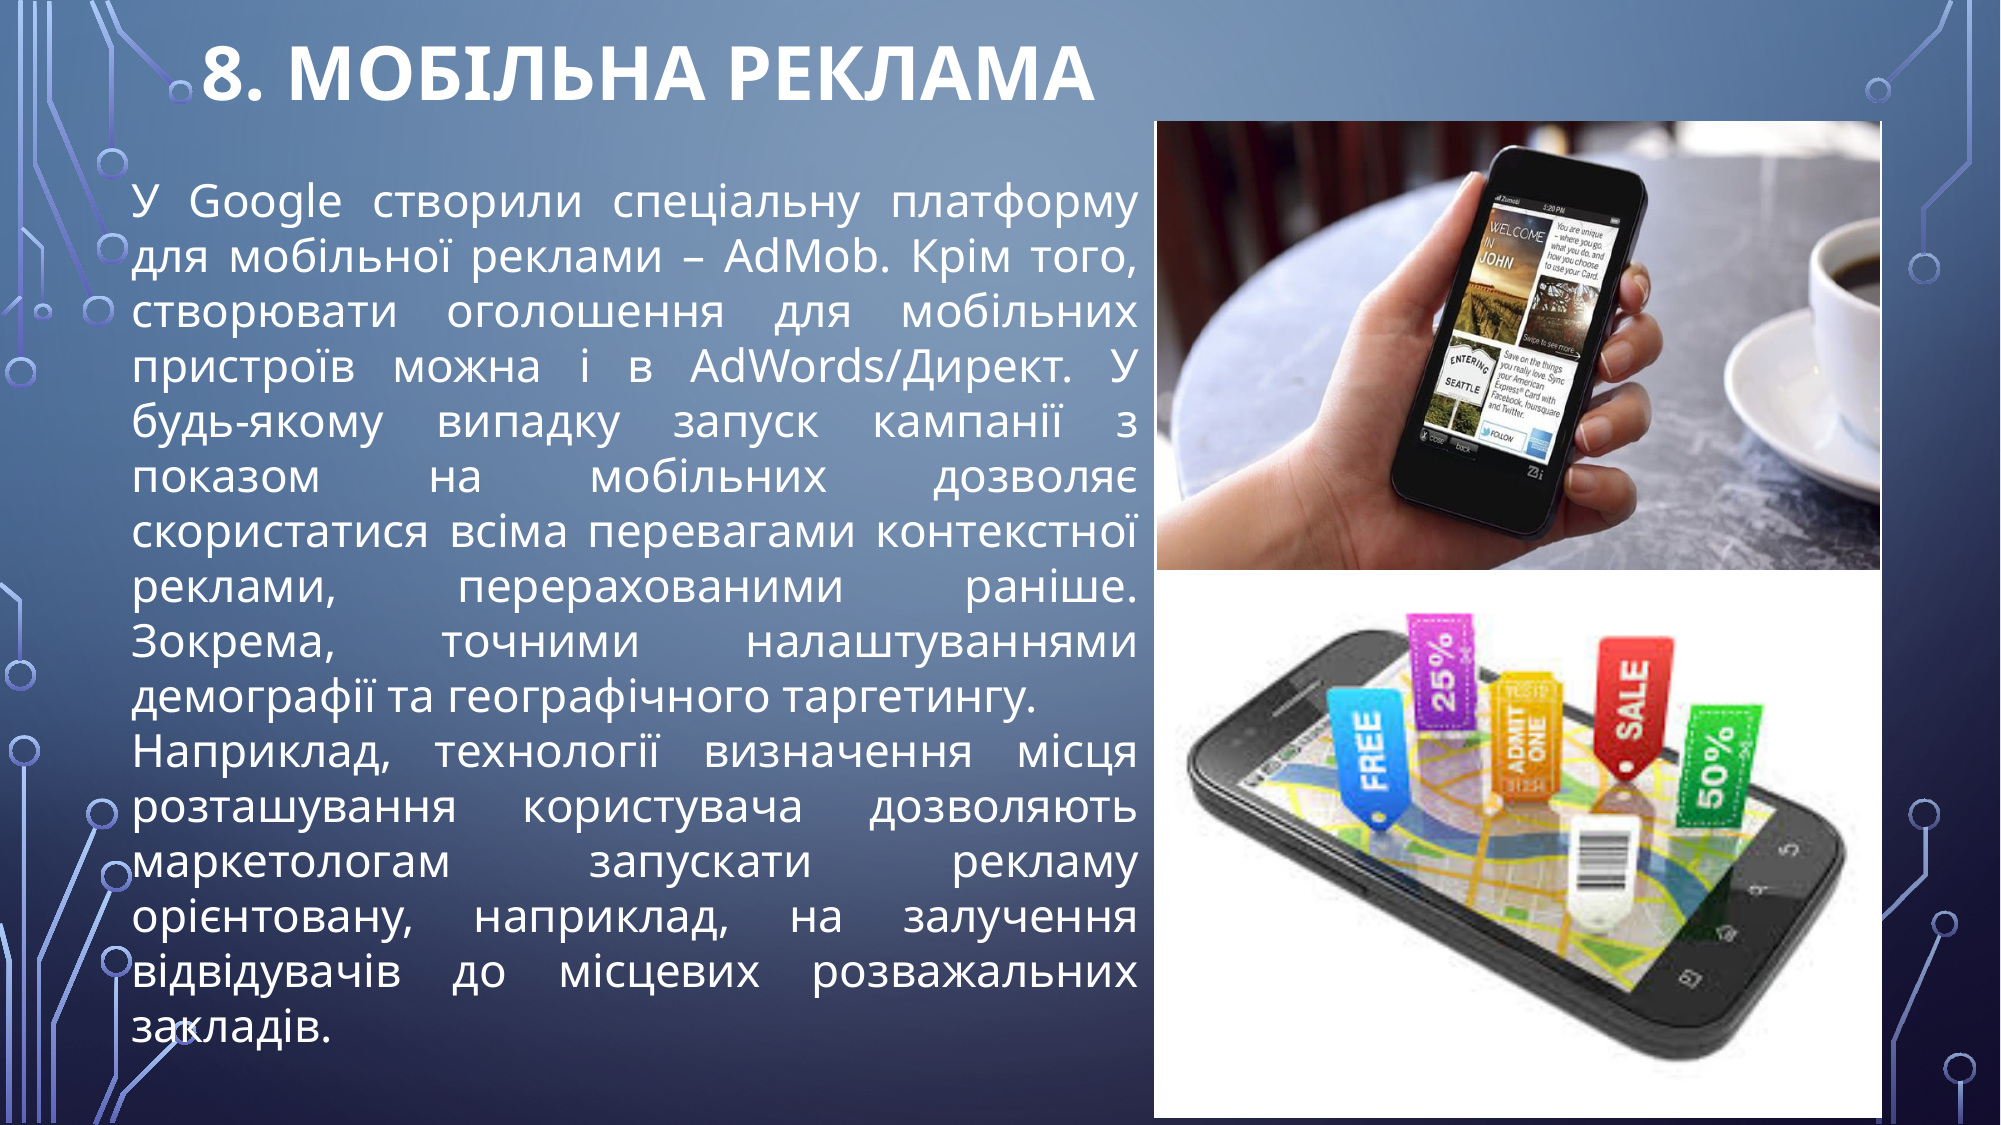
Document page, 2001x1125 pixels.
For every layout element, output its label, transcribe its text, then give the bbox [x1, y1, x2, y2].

text_box У Google створили спеціальну платформу для мобільної реклами – AdMob. Крім того, створювати оголошення для мобільних пристроїв можна і в AdWords/Директ. У будь-якому випадку запуск кампанії з показом на мобільних дозволяє скористатися всіма перевагами контекстної реклами, перерахованими раніше. Зокрема, точними налаштуваннями демографії та географічного таргетингу. Наприклад, технології визначення місця розташування користувача дозволяють маркетологам запускати рекламу орієнтовану, наприклад, на залучення відвідувачів до місцевих розважальних закладів. [116, 164, 1153, 1059]
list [1153, 120, 1882, 570]
title 8. Мобільна реклама [186, 0, 1812, 164]
picture [1153, 570, 1882, 1118]
